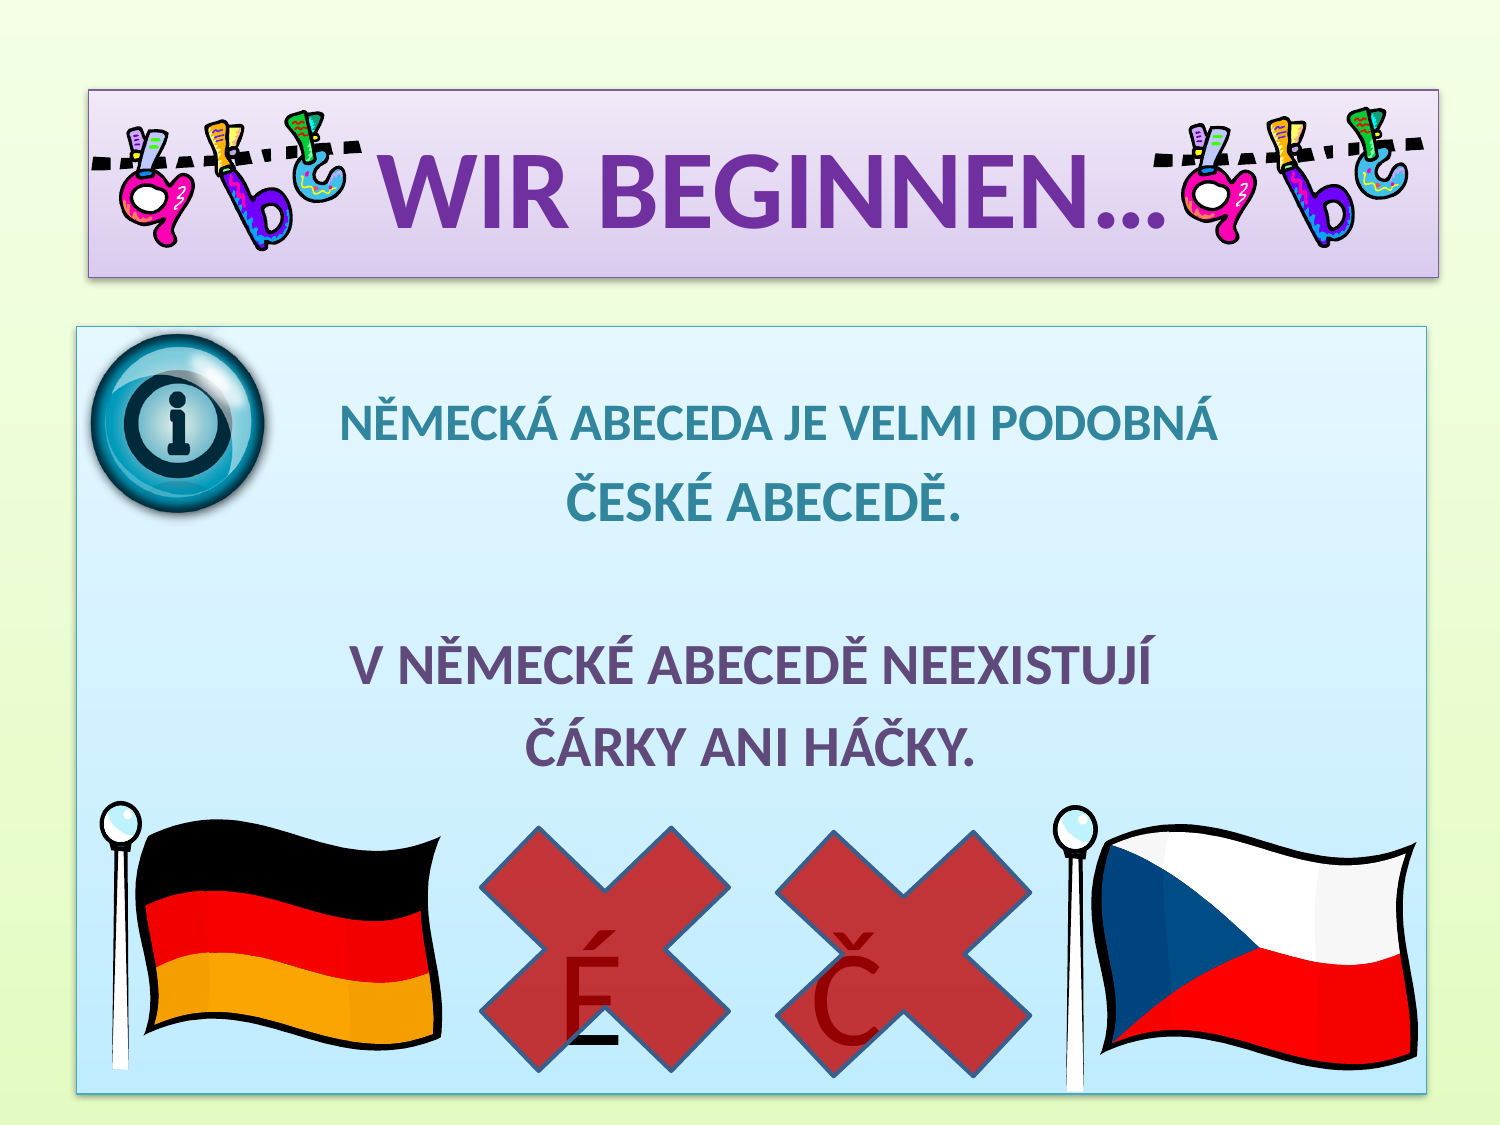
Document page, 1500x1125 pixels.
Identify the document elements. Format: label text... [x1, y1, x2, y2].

picture [99, 800, 443, 1071]
text_box [774, 829, 1033, 1079]
picture [1052, 804, 1419, 1092]
picture [90, 104, 367, 257]
title WIR BEGINNEN… [88, 89, 1439, 278]
picture [1152, 101, 1430, 254]
list NĚMECKÁ ABECEDA JE VELMI PODOBNÁ ČESKÉ ABECEDĚ. V NĚMECKÉ ABECEDĚ NEEXISTUJÍ ČÁRKY ANI HÁČKY. É Č [76, 326, 1427, 1095]
text_box [478, 825, 732, 1074]
picture [76, 326, 278, 526]
